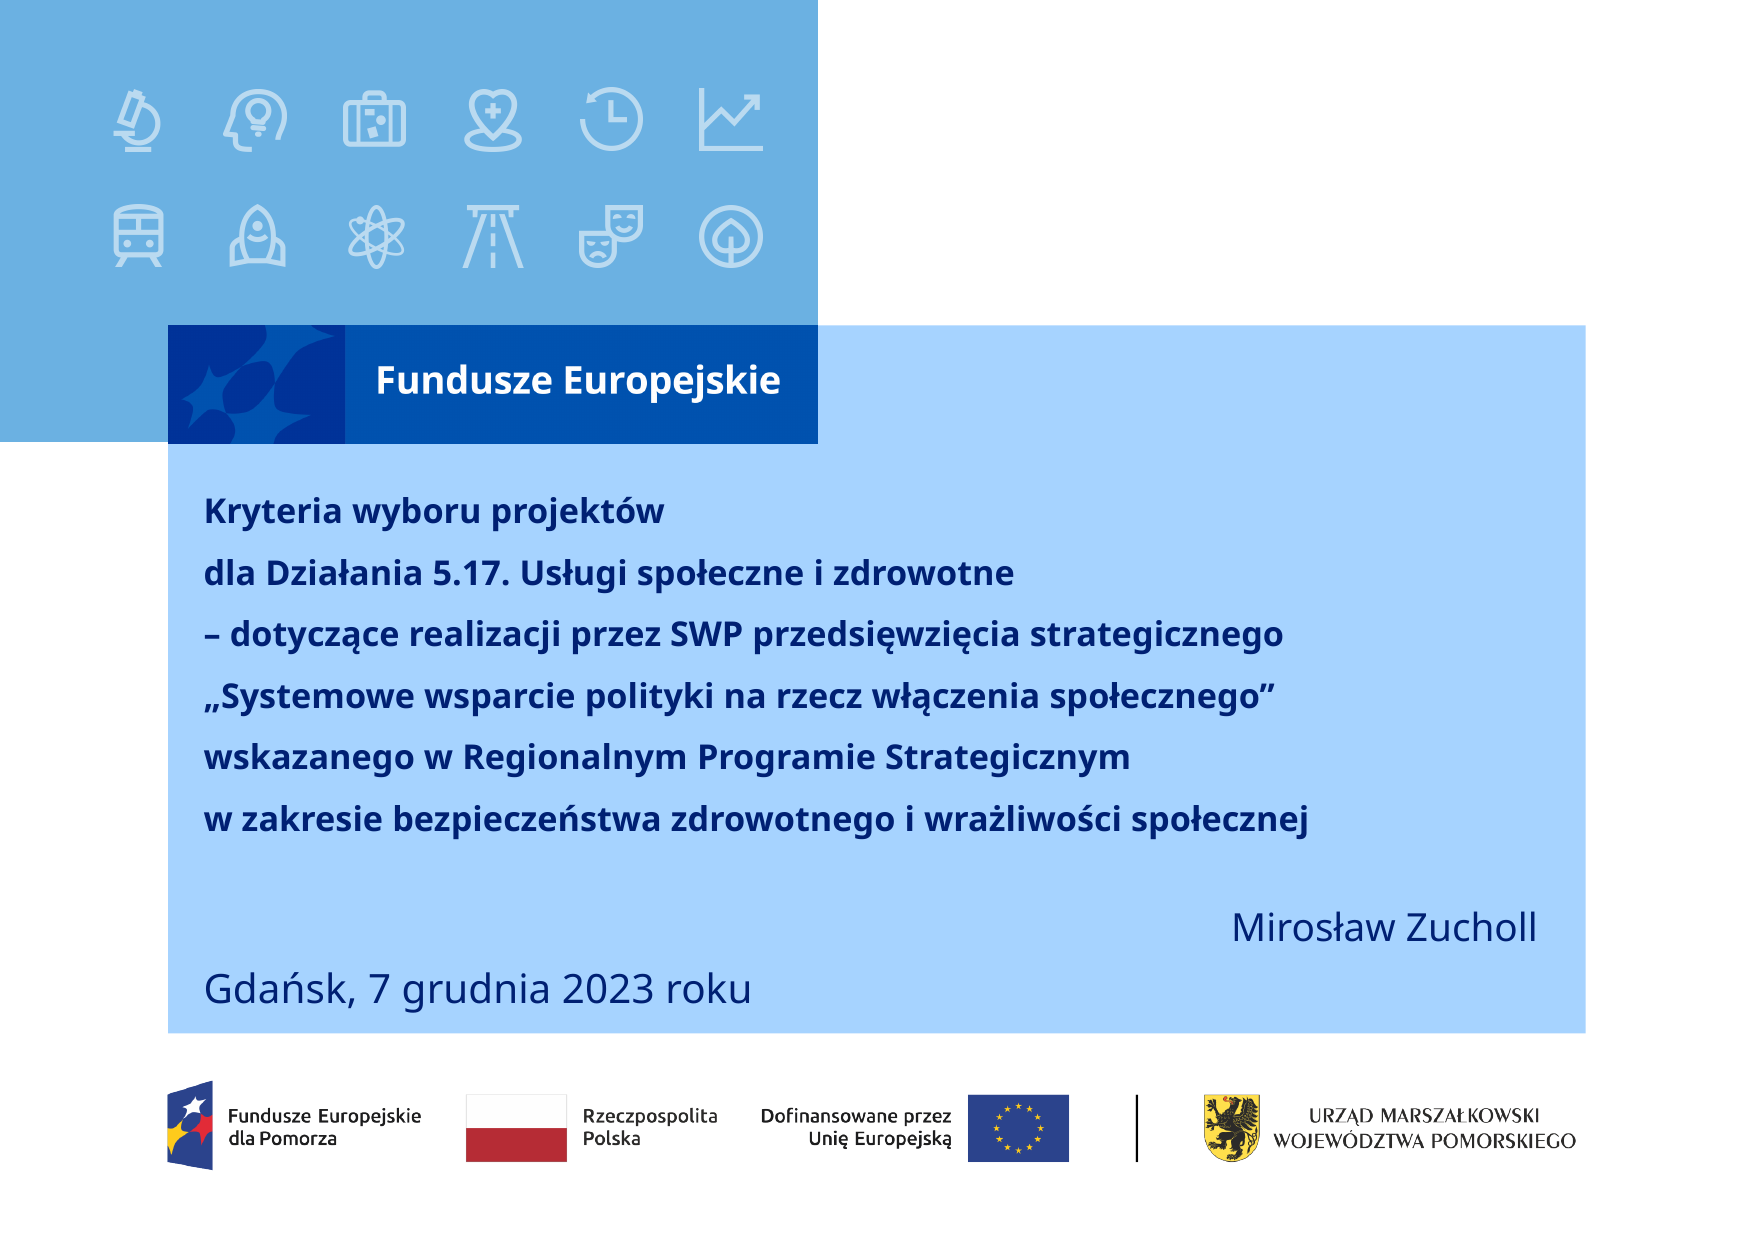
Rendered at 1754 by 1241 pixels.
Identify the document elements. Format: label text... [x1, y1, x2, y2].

title Kryteria wyboru projektów dla Działania 5.17. Usługi społeczne i zdrowotne – dotyczące realizacji przez SWP przedsięwzięcia strategicznego „Systemowe wsparcie polityki na rzecz włączenia społecznego” wskazanego w Regionalnym Programie Strategicznym w zakresie bezpieczeństwa zdrowotnego i wrażliwości społecznej [203, 469, 1563, 883]
text_box Mirosław Zucholl [1231, 879, 1551, 957]
picture [168, 325, 818, 444]
picture [144, 1057, 1598, 1193]
text_box Gdańsk, 7 grudnia 2023 roku [203, 938, 759, 1016]
